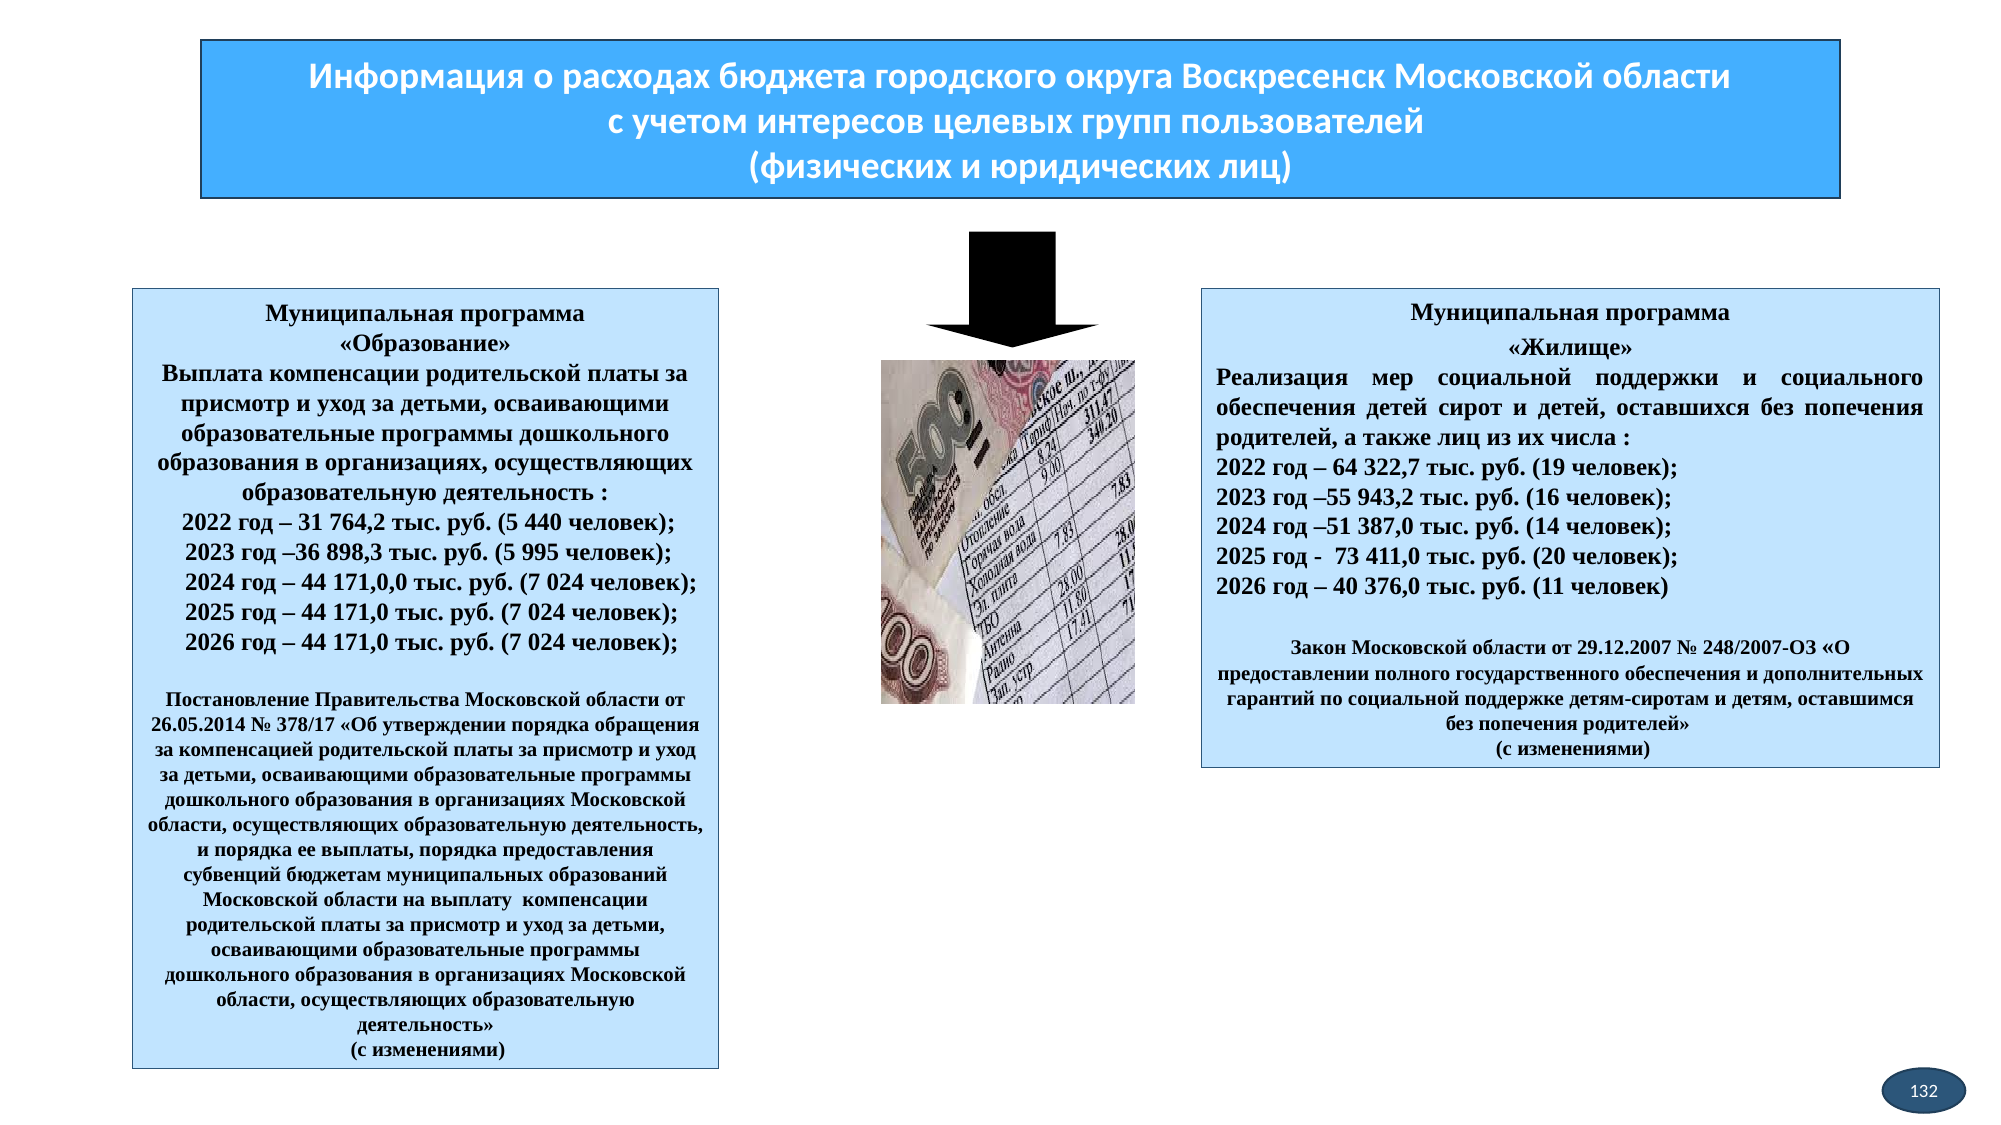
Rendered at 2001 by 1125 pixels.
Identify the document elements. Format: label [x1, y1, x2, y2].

text_box [1201, 288, 1940, 768]
text_box [200, 39, 1841, 199]
picture [881, 360, 1135, 704]
text_box [132, 288, 719, 1069]
text_box [1881, 1067, 1967, 1114]
text_box [925, 231, 1099, 348]
